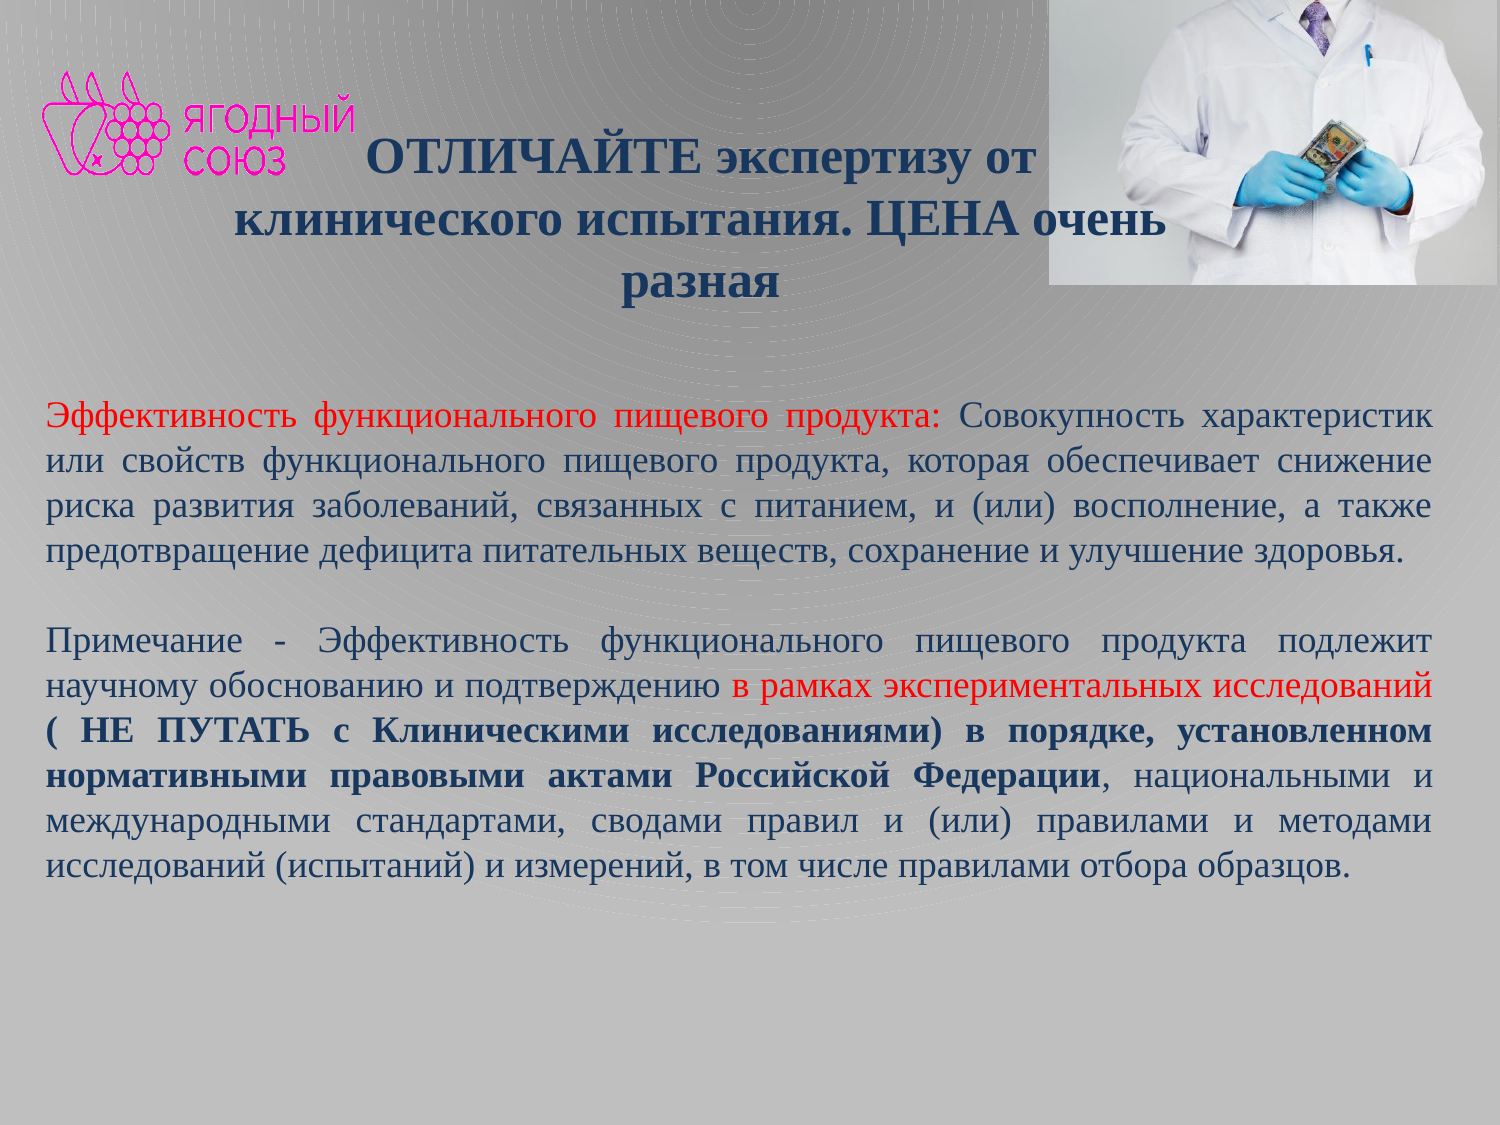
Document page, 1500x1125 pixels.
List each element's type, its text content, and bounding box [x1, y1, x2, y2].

picture [29, 49, 361, 197]
text_box ОТЛИЧАЙТЕ экспертизу от клинического испытания. ЦЕНА очень разная [206, 113, 1196, 316]
picture [1049, 0, 1498, 286]
text_box Эффективность функционального пищевого продукта: Совокупность характеристик или свойств функционального пищевого продукта, которая обеспечивает снижение риска развития заболеваний, связанных с питанием, и (или) восполнение, а также предотвращение дефицита питательных веществ, сохранение и улучшение здоровья. Примечание - Эффективность функционального пищевого продукта подлежит научному обоснованию и подтверждению в рамках экспериментальных исследований ( НЕ ПУТАТЬ с Клиническими исследованиями) в порядке, установленном нормативными правовыми актами Российской Федерации, национальными и международными стандартами, сводами правил и (или) правилами и методами исследований (испытаний) и измерений, в том числе правилами отбора образцов. [30, 338, 1449, 893]
